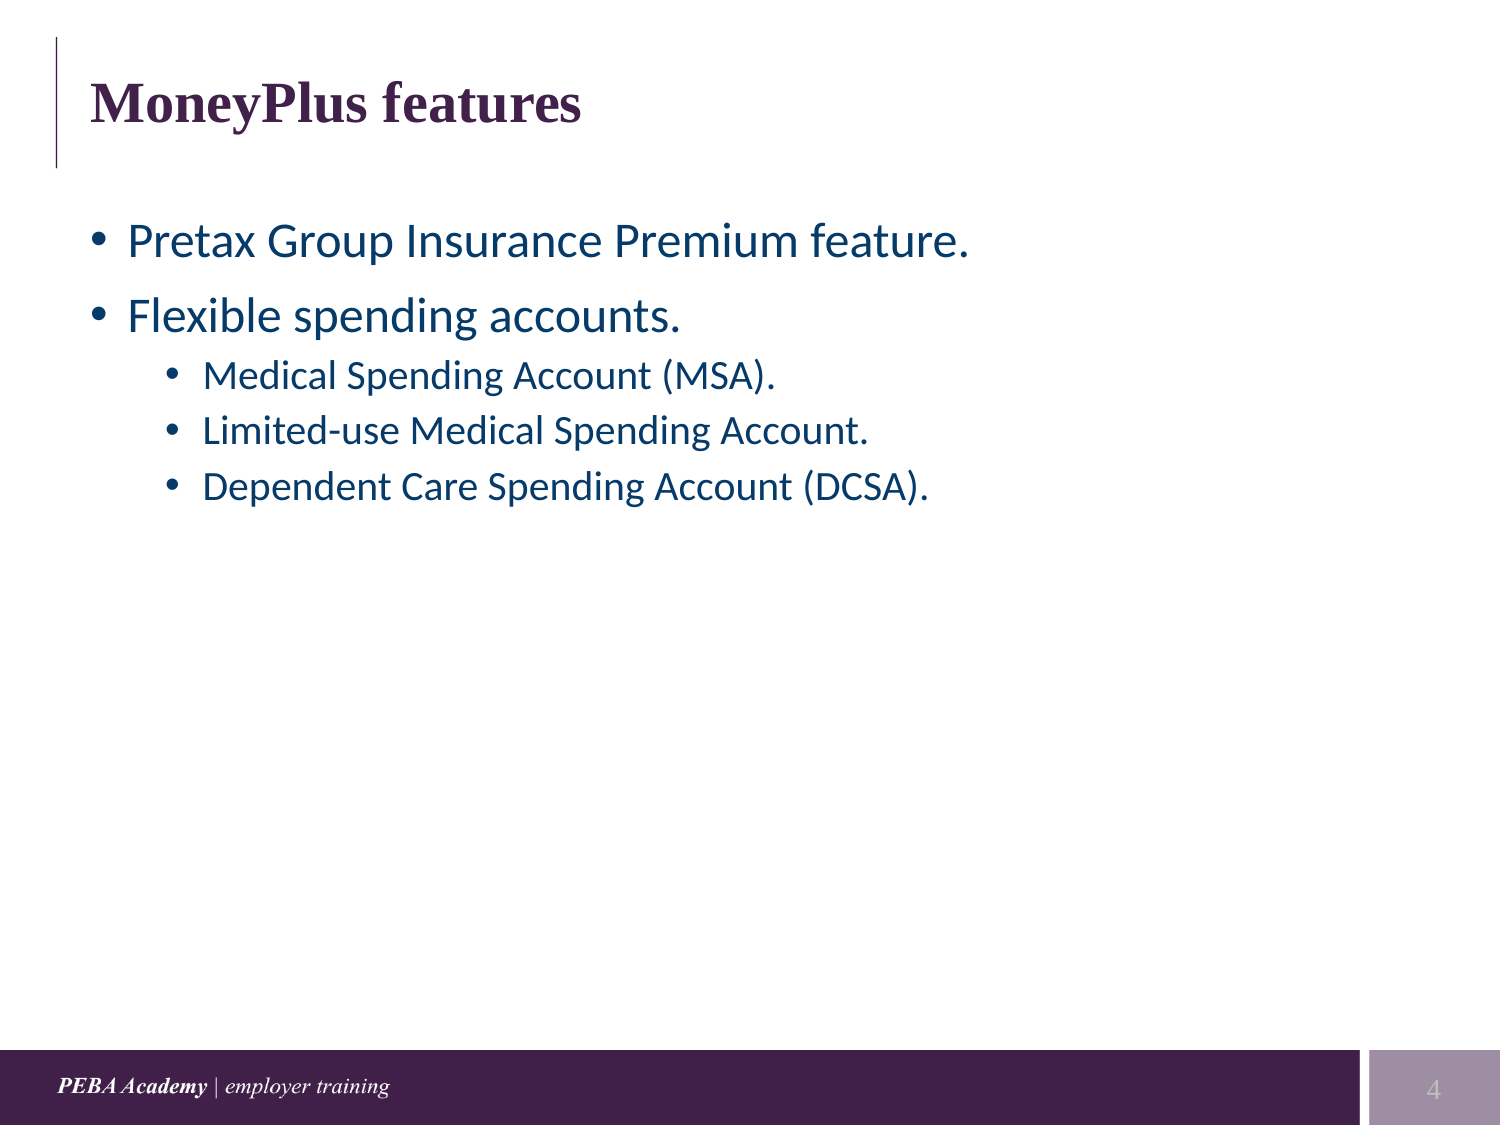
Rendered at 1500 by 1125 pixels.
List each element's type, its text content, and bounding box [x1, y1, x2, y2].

picture [0, 0, 1500, 1125]
list Pretax Group Insurance Premium feature. Flexible spending accounts. Medical Spending Account (MSA). Limited-use Medical Spending Account. Dependent Care Spending Account (DCSA). [75, 206, 1425, 1032]
slide_number 4 [1368, 1050, 1500, 1125]
title MoneyPlus features [75, 37, 1425, 170]
